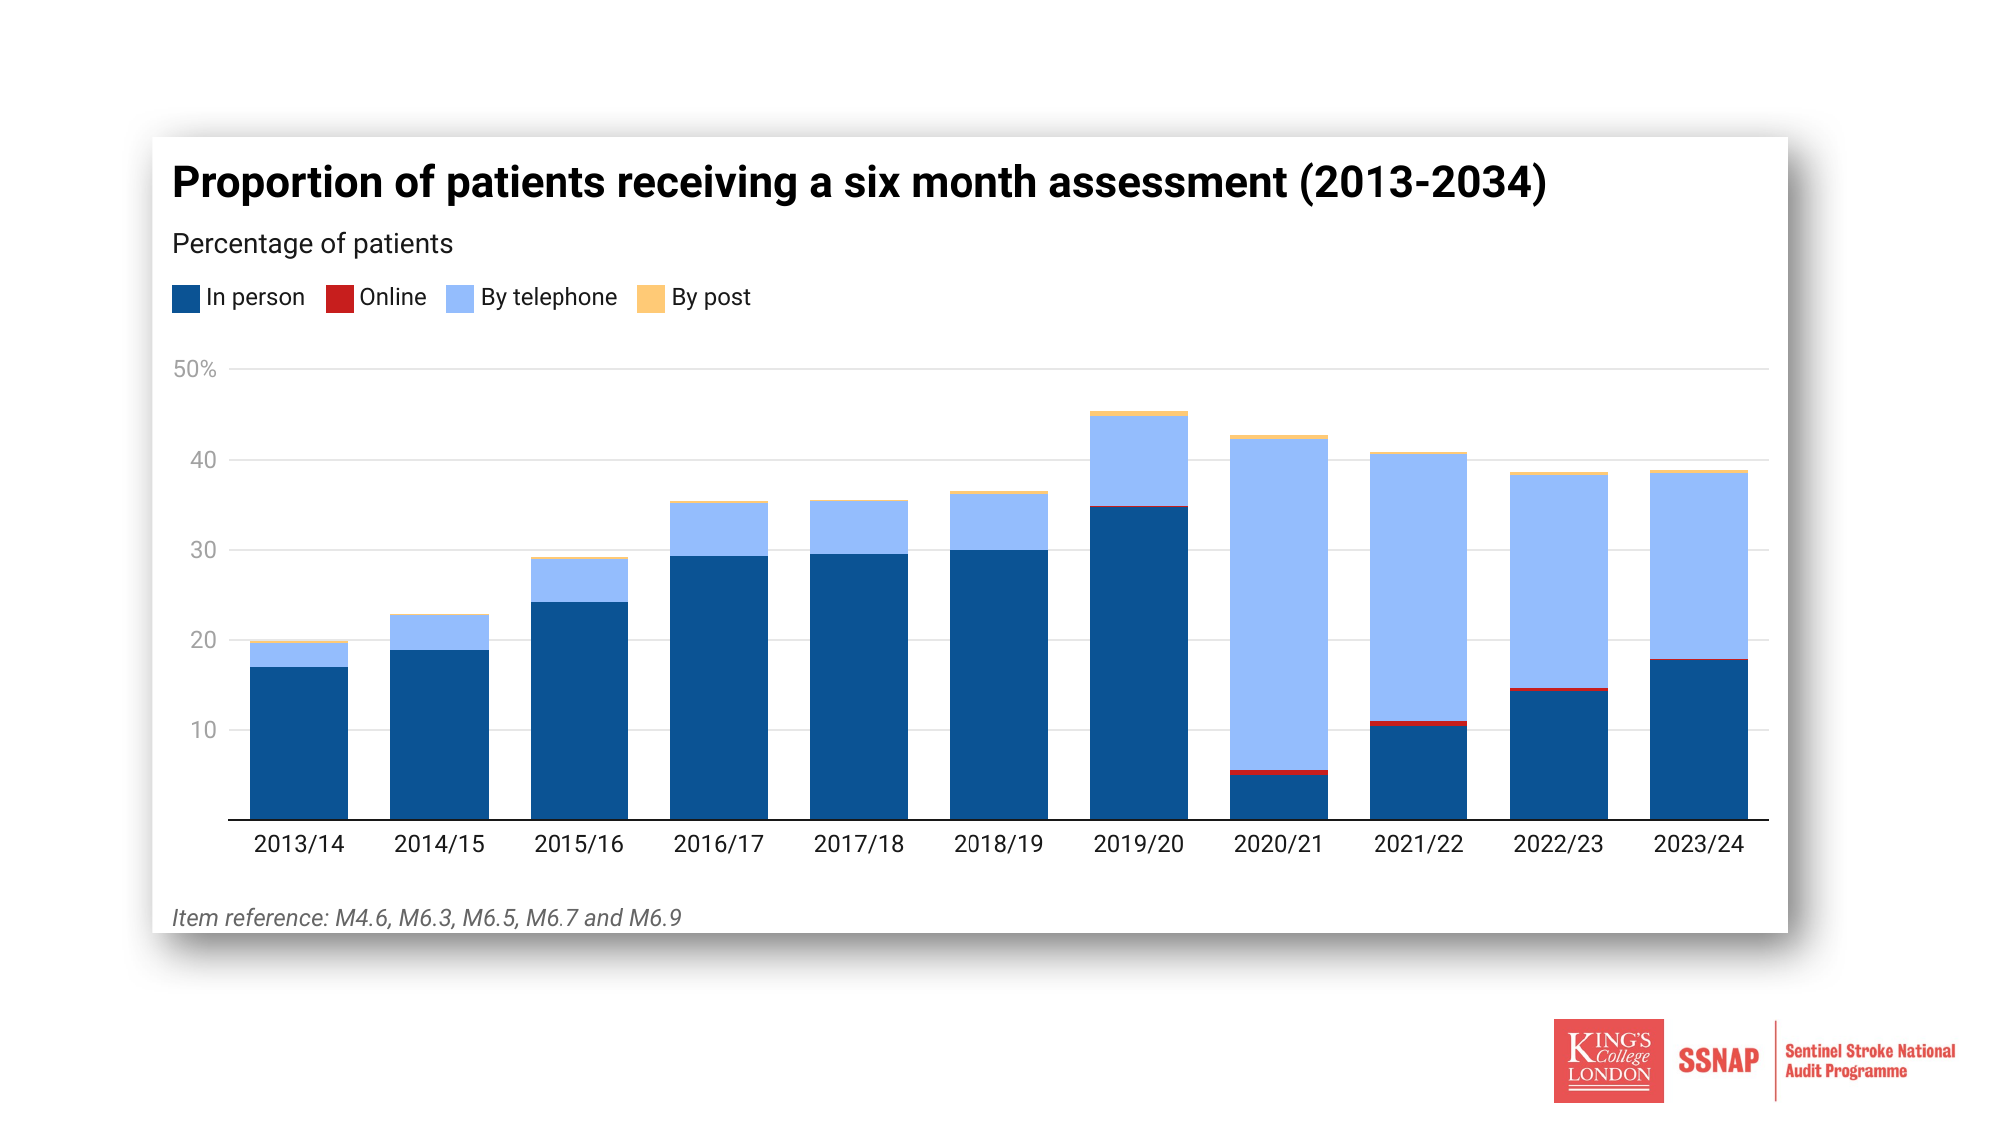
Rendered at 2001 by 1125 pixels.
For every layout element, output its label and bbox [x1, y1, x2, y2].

picture [1554, 1019, 1964, 1103]
list [152, 137, 1788, 933]
